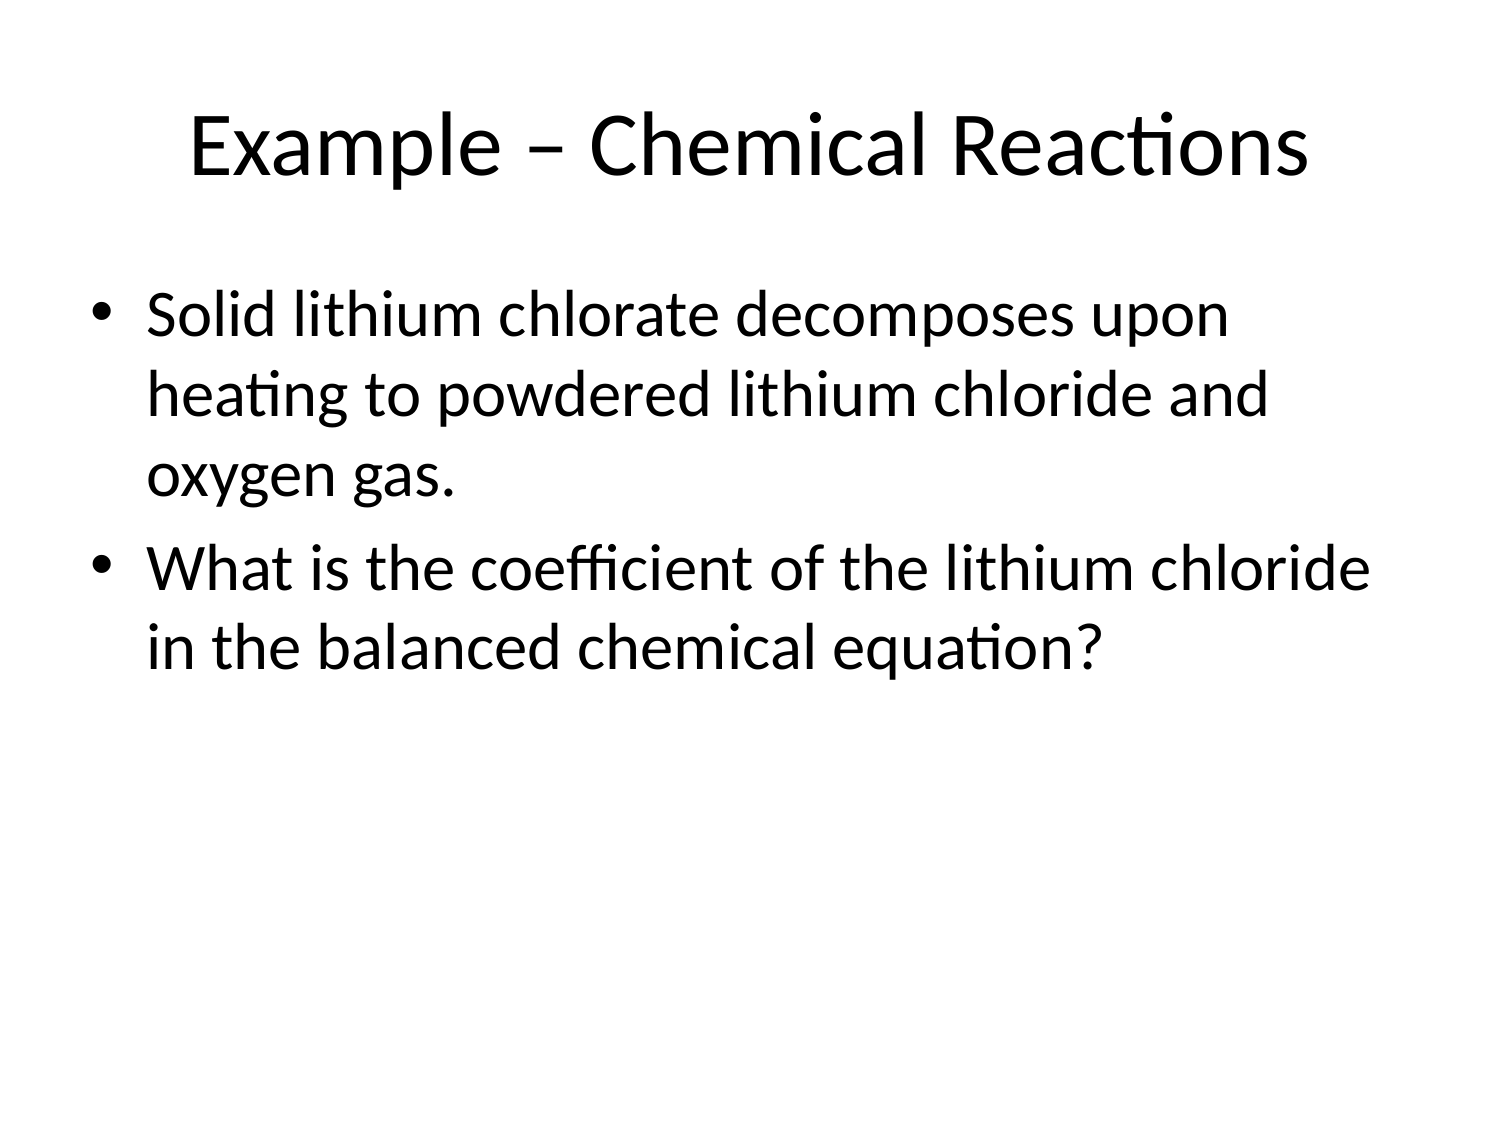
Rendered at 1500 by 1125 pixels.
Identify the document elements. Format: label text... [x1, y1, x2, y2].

title Example – Chemical Reactions [75, 45, 1425, 233]
list Solid lithium chlorate decomposes upon heating to powdered lithium chloride and oxygen gas. What is the coefficient of the lithium chloride in the balanced chemical equation? [75, 262, 1425, 1005]
